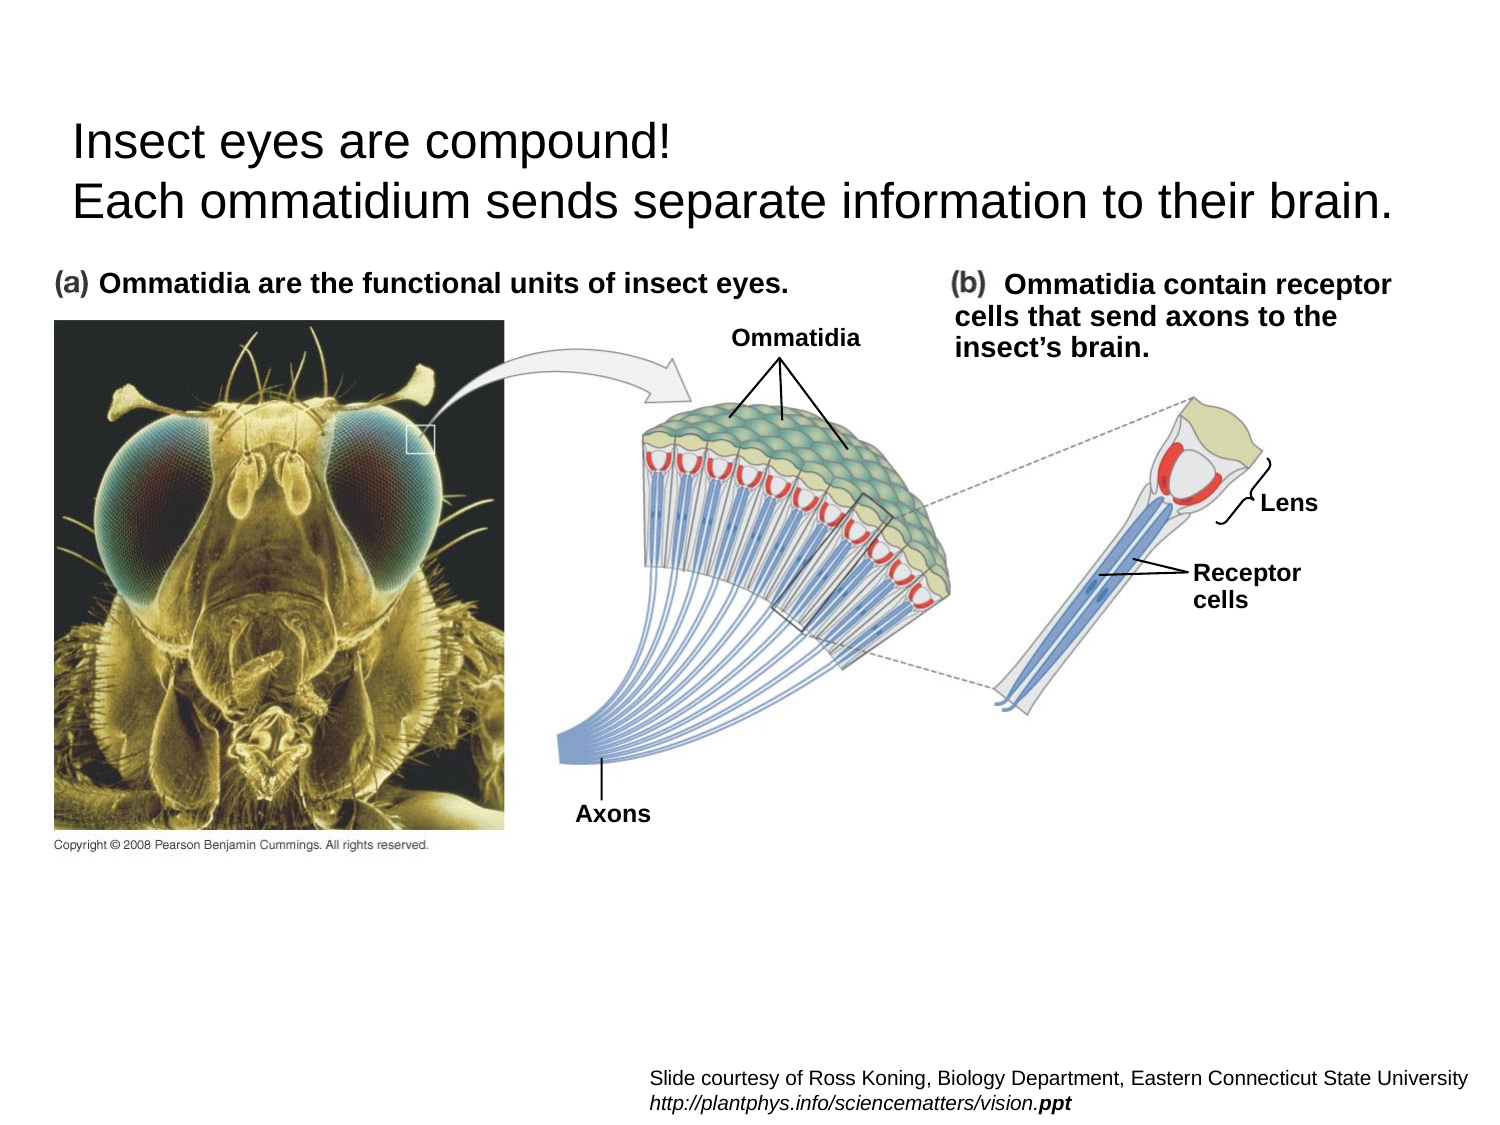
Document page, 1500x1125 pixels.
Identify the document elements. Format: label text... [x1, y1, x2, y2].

text_box Insect eyes are compound! Each ommatidium sends separate information to their brain. [57, 101, 1410, 236]
text_box Slide courtesy of Ross Koning, Biology Department, Eastern Connecticut State University http://plantphys.info/sciencematters/vision.ppt [634, 1057, 1500, 1122]
picture [48, 264, 1452, 861]
